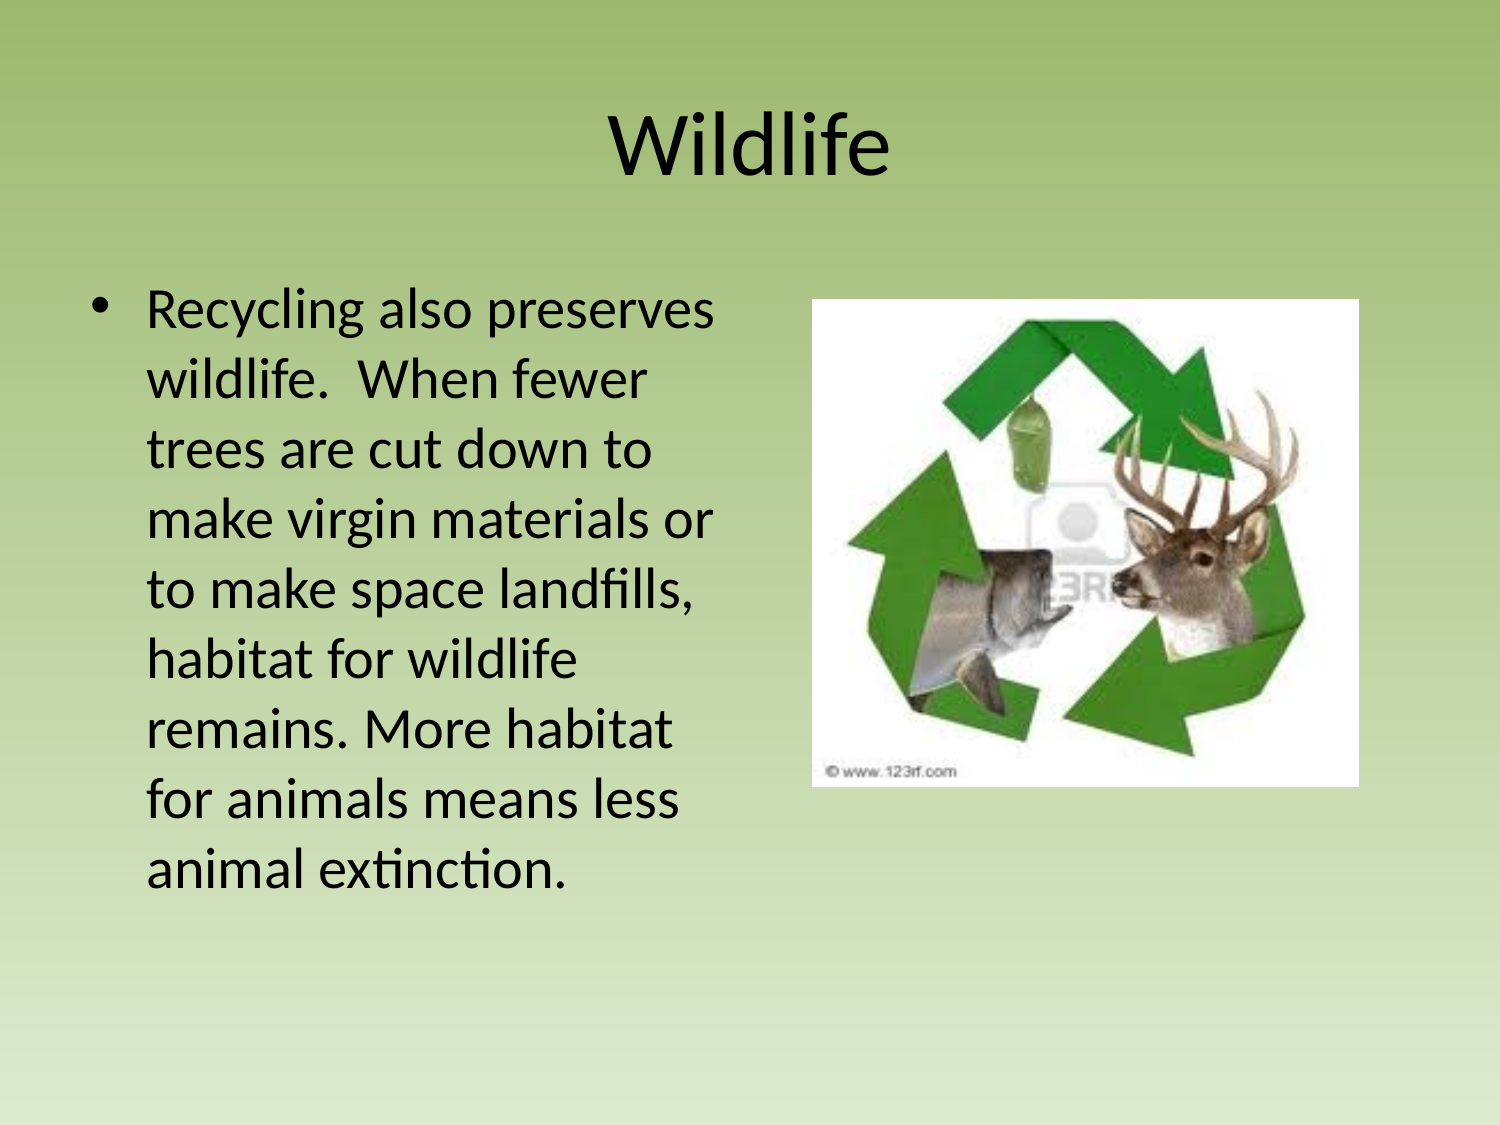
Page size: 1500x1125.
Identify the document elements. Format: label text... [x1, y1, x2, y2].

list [812, 299, 1360, 787]
title Wildlife [75, 45, 1425, 233]
list Recycling also preserves wildlife. When fewer trees are cut down to make virgin materials or to make space landfills, habitat for wildlife remains. More habitat for animals means less animal extinction. [75, 262, 738, 1005]
